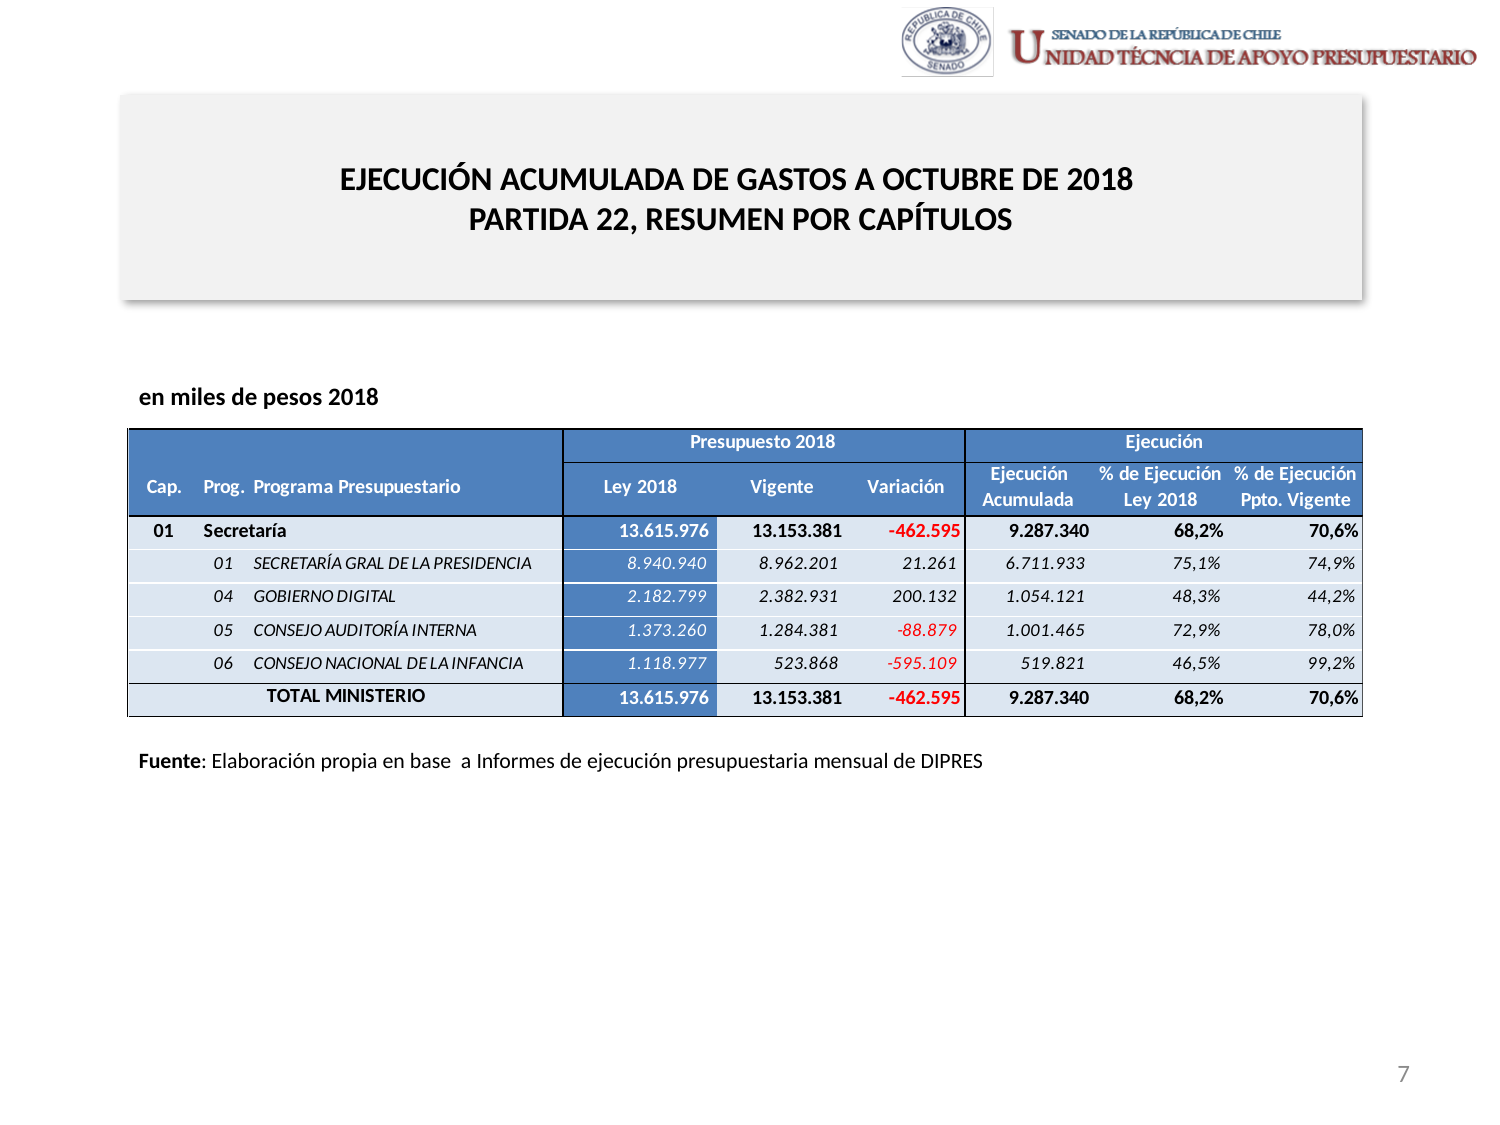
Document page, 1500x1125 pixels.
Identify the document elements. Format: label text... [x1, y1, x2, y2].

picture [126, 427, 1365, 719]
slide_number 7 [1074, 1042, 1425, 1103]
text_box Fuente: Elaboración propia en base a Informes de ejecución presupuestaria mensual de DIPRES [123, 739, 1282, 800]
text_box en miles de pesos 2018 [123, 373, 1353, 429]
picture [901, 3, 1500, 117]
title EJECUCIÓN ACUMULADA DE GASTOS A OCTUBRE DE 2018 PARTIDA 22, RESUMEN POR CAPÍTULOS [121, 95, 1362, 300]
